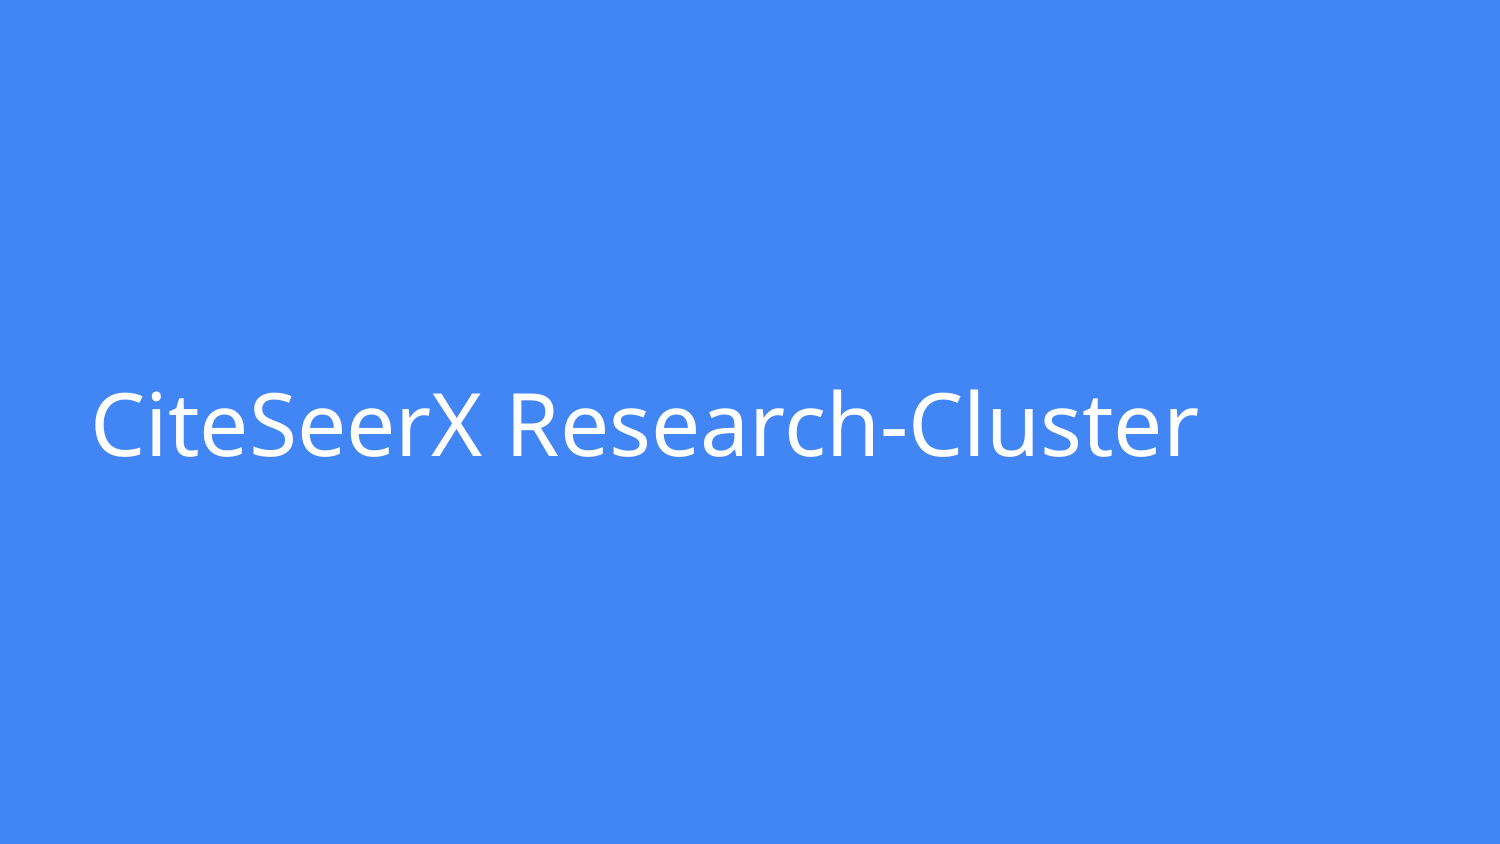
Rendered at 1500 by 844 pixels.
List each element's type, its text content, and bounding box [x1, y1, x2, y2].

title CiteSeerX Research-Cluster [75, 338, 1425, 505]
